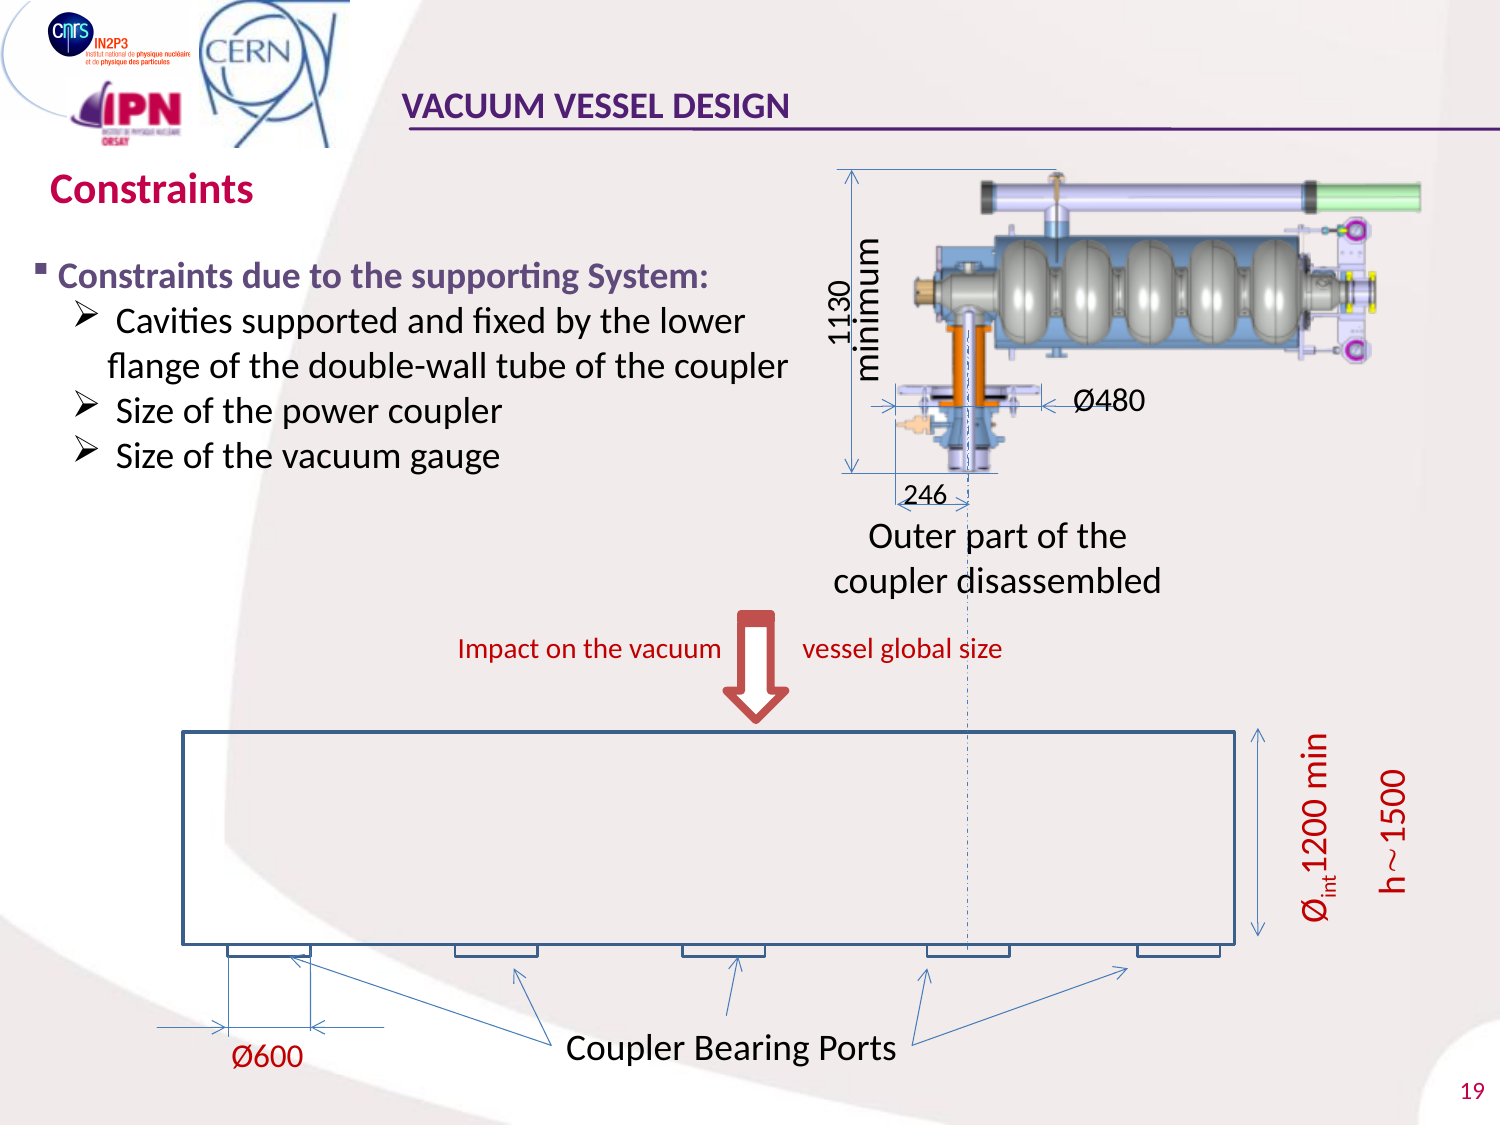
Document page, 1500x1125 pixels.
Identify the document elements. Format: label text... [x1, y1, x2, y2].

text_box [679, 941, 769, 960]
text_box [289, 956, 550, 1046]
text_box [224, 941, 314, 960]
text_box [808, 160, 1433, 519]
text_box Ø600 [216, 1035, 343, 1082]
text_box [914, 968, 1128, 1046]
title Vacuum Vessel design [386, 67, 1465, 185]
text_box Øint1200 min [1281, 717, 1348, 939]
text_box h1500 [1360, 746, 1420, 910]
text_box [722, 672, 790, 725]
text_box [513, 968, 550, 1046]
text_box Outer part of the coupler disassembled [809, 527, 1188, 609]
text_box [451, 941, 542, 954]
text_box Coupler Bearing Ports [551, 1015, 913, 1076]
text_box [179, 728, 1238, 948]
text_box Impact on the vacuum vessel global size [442, 621, 1081, 672]
text_box Constraints due to the supporting System: Cavities supported and fixed by the lower flange of the double-wall tube of the coupler Size of the power coupler Size of the vacuum gauge [17, 243, 833, 529]
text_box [726, 956, 739, 1016]
text_box [737, 610, 775, 621]
text_box [923, 941, 1014, 960]
text_box [1133, 941, 1224, 960]
list Constraints [35, 152, 1069, 220]
picture [0, 0, 1500, 1125]
